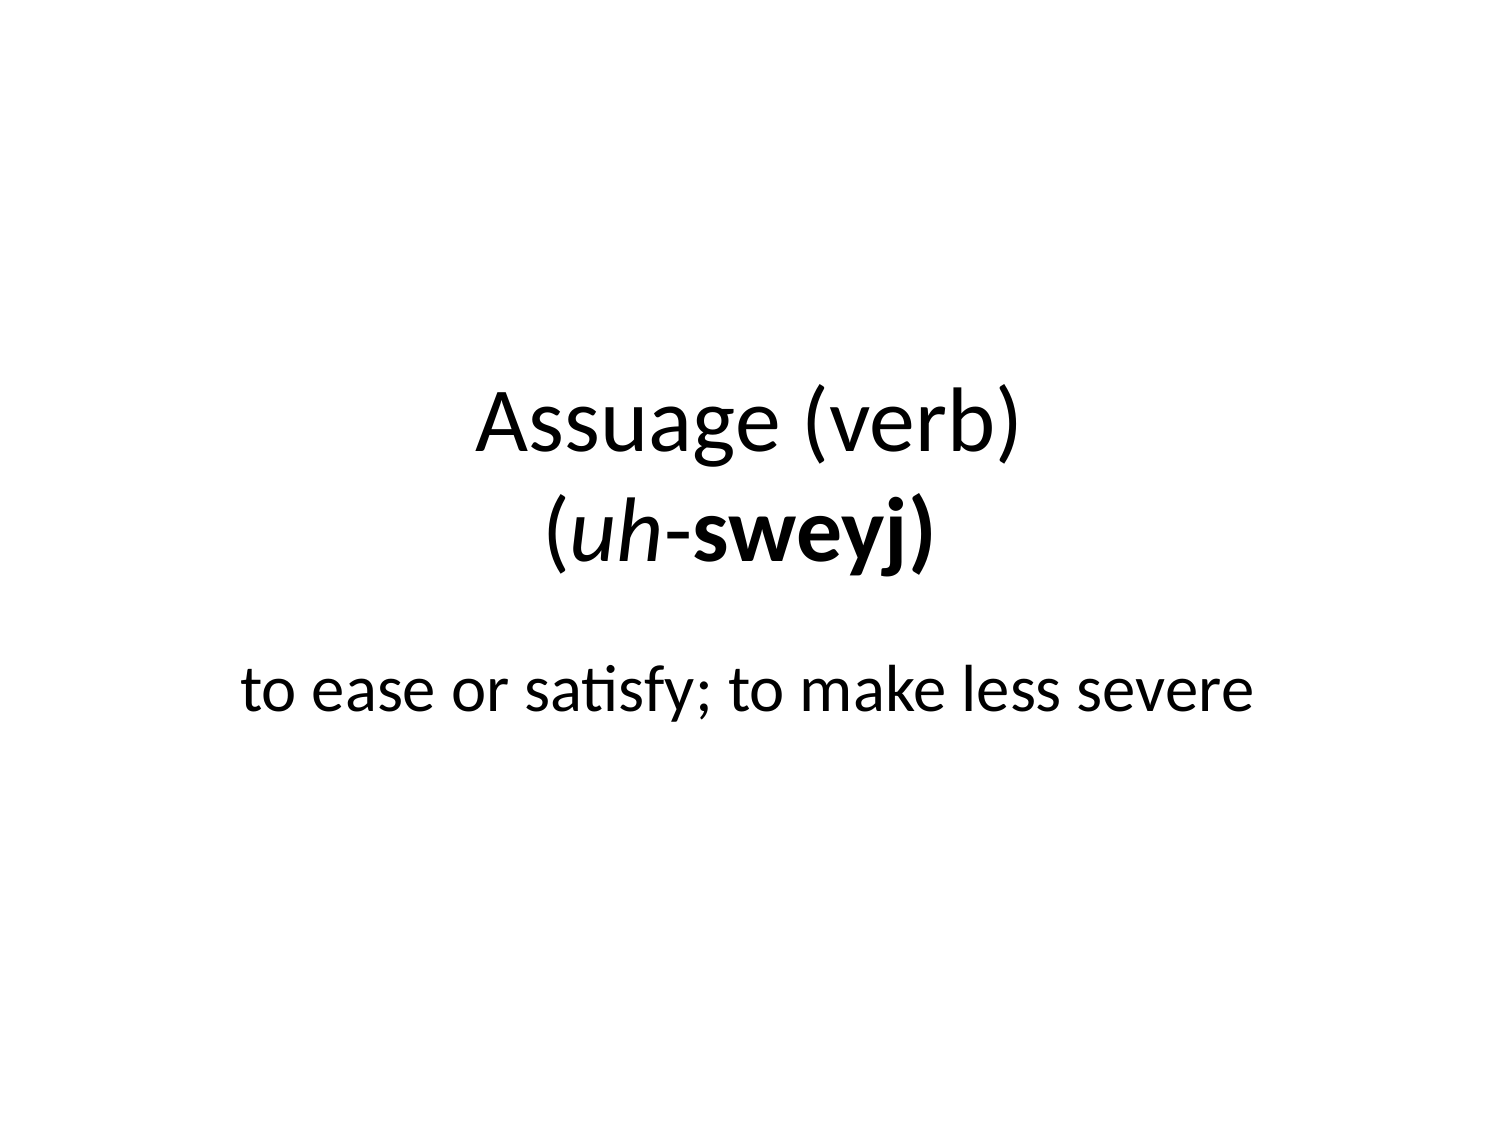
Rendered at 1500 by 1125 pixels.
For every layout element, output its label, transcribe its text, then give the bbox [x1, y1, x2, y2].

title Assuage (verb) (uh-sweyj) [112, 349, 1388, 591]
subtitle to ease or satisfy; to make less severe [225, 637, 1275, 925]
